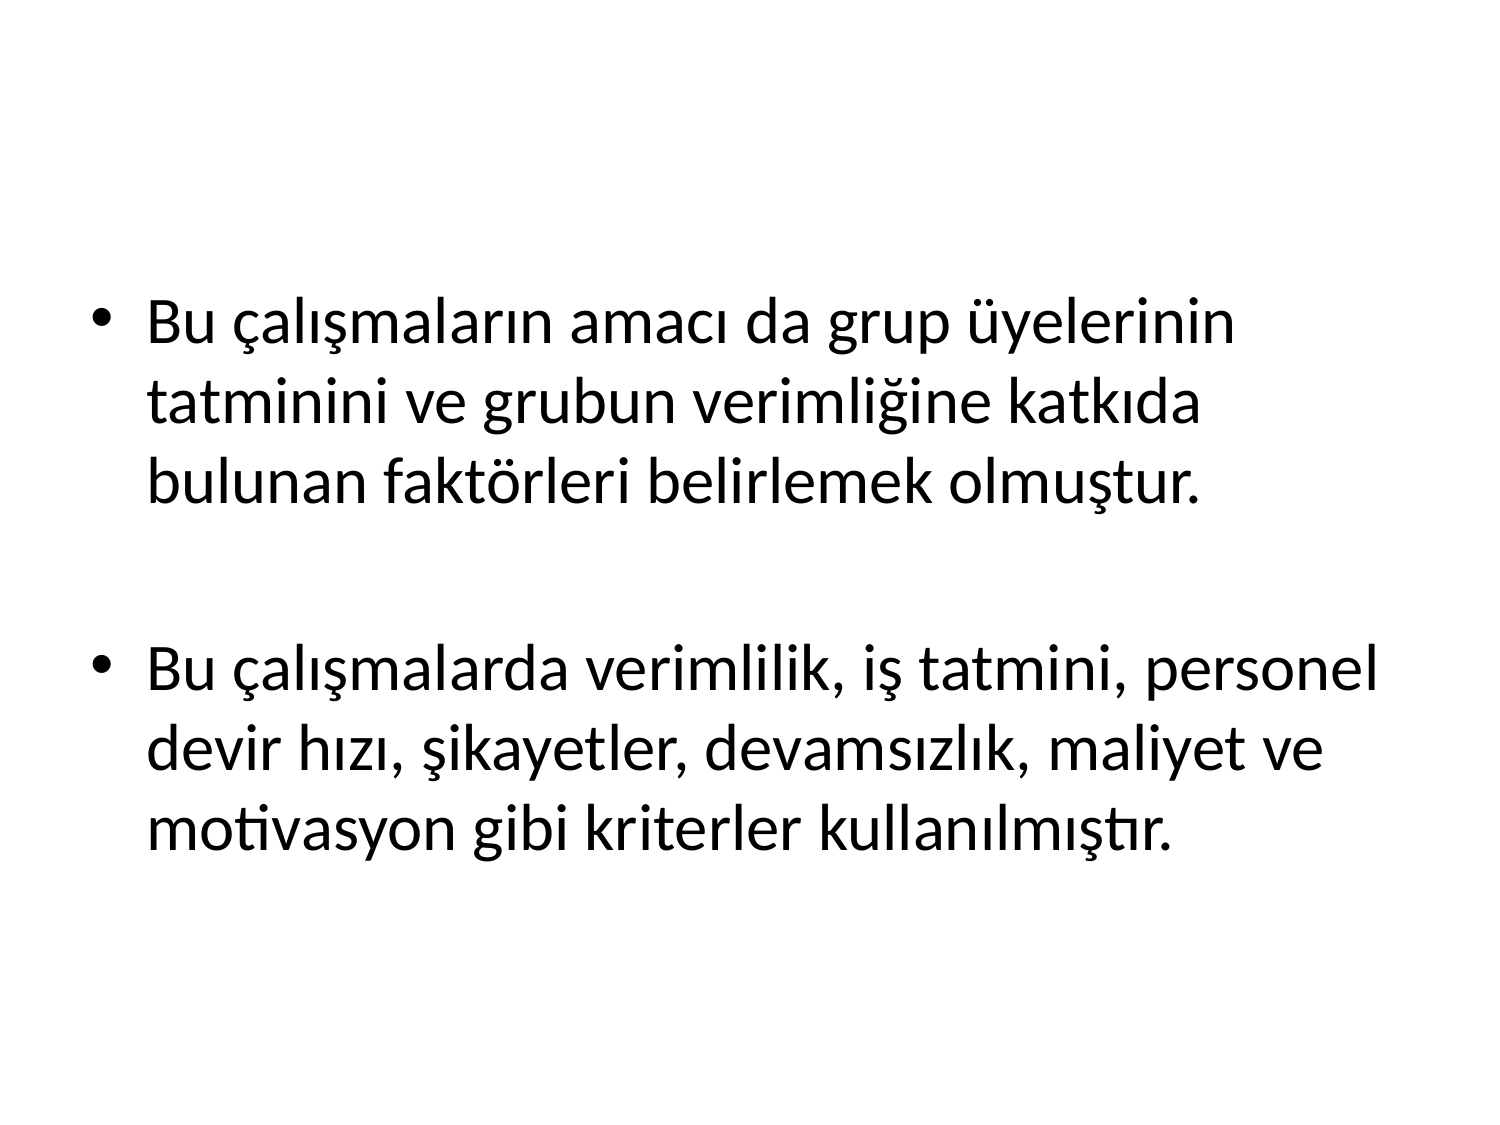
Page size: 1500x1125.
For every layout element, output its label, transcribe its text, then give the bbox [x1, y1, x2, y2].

list Bu çalışmaların amacı da grup üyelerinin tatminini ve grubun verimliğine katkıda bulunan faktörleri belirlemek olmuştur. Bu çalışmalarda verimlilik, iş tatmini, personel devir hızı, şikayetler, devamsızlık, maliyet ve motivasyon gibi kriterler kullanılmıştır. [75, 268, 1425, 1012]
